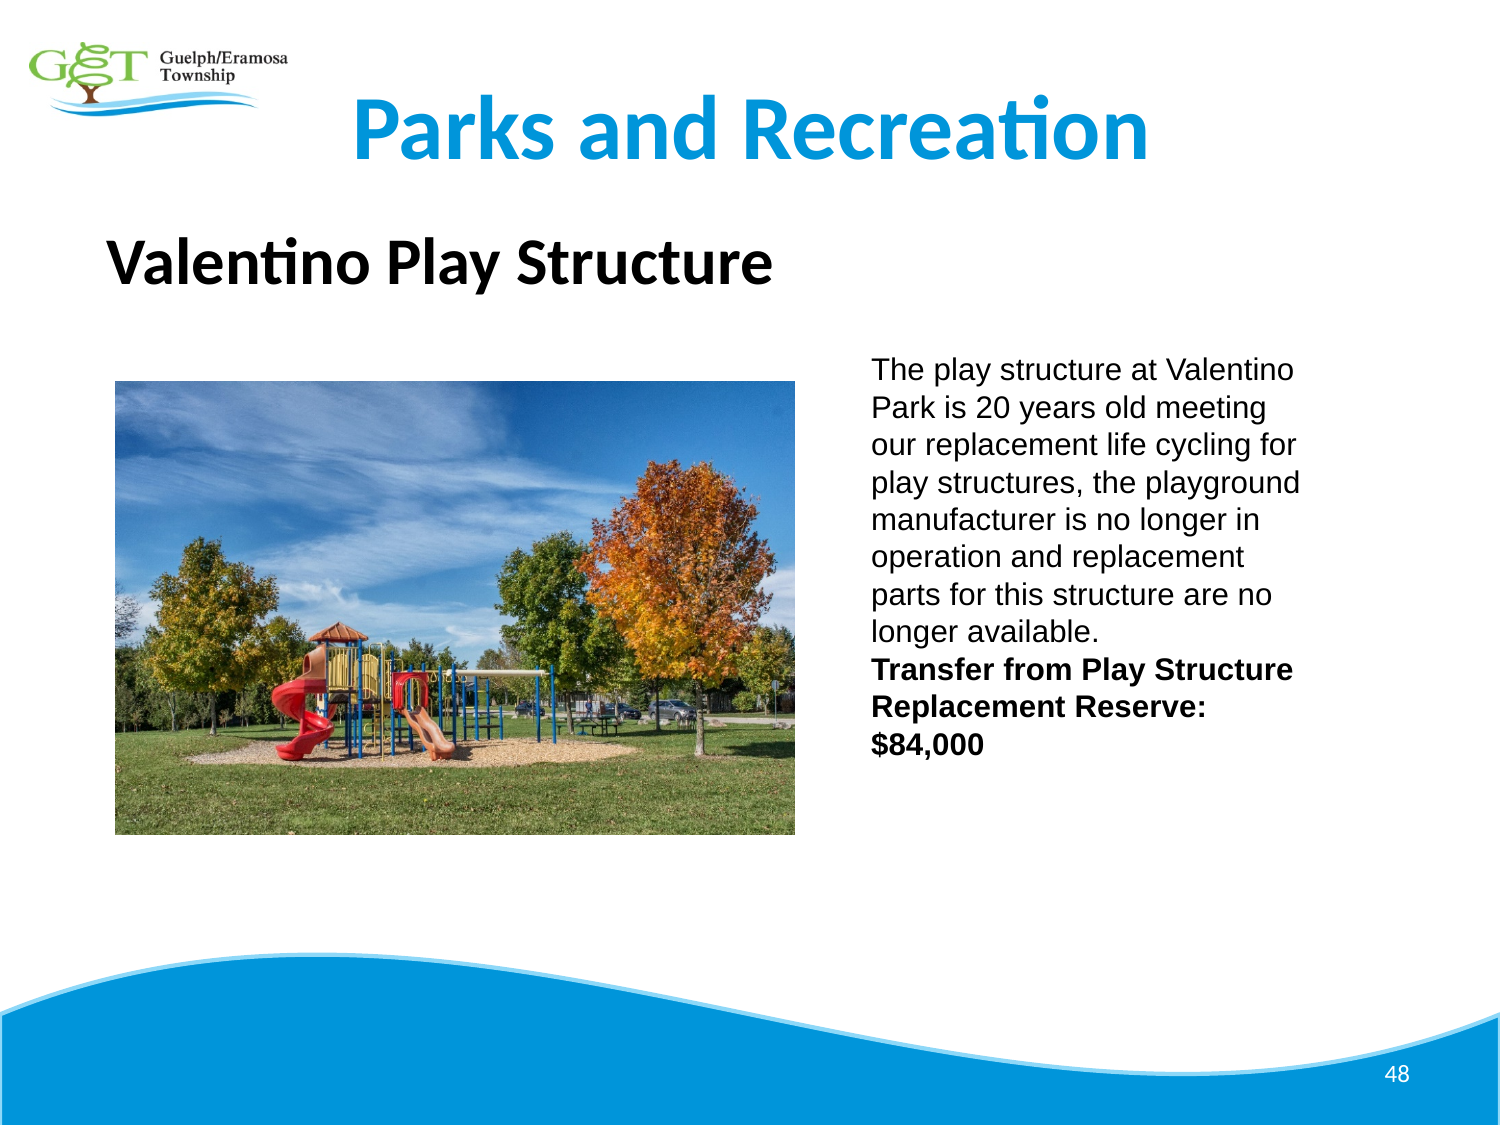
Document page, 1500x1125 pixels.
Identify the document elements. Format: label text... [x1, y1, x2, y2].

text_box Valentino Play Structure [91, 210, 805, 306]
picture [29, 42, 288, 125]
picture [115, 381, 795, 835]
text_box [0, 952, 1500, 1125]
slide_number 48 [1074, 1042, 1425, 1103]
title Parks and Recreation [76, 42, 1427, 204]
text_box The play structure at Valentino Park is 20 years old meeting our replacement life cycling for play structures, the playground manufacturer is no longer in operation and replacement parts for this structure are no longer available. Transfer from Play Structure Replacement Reserve: $84,000 [856, 342, 1325, 844]
